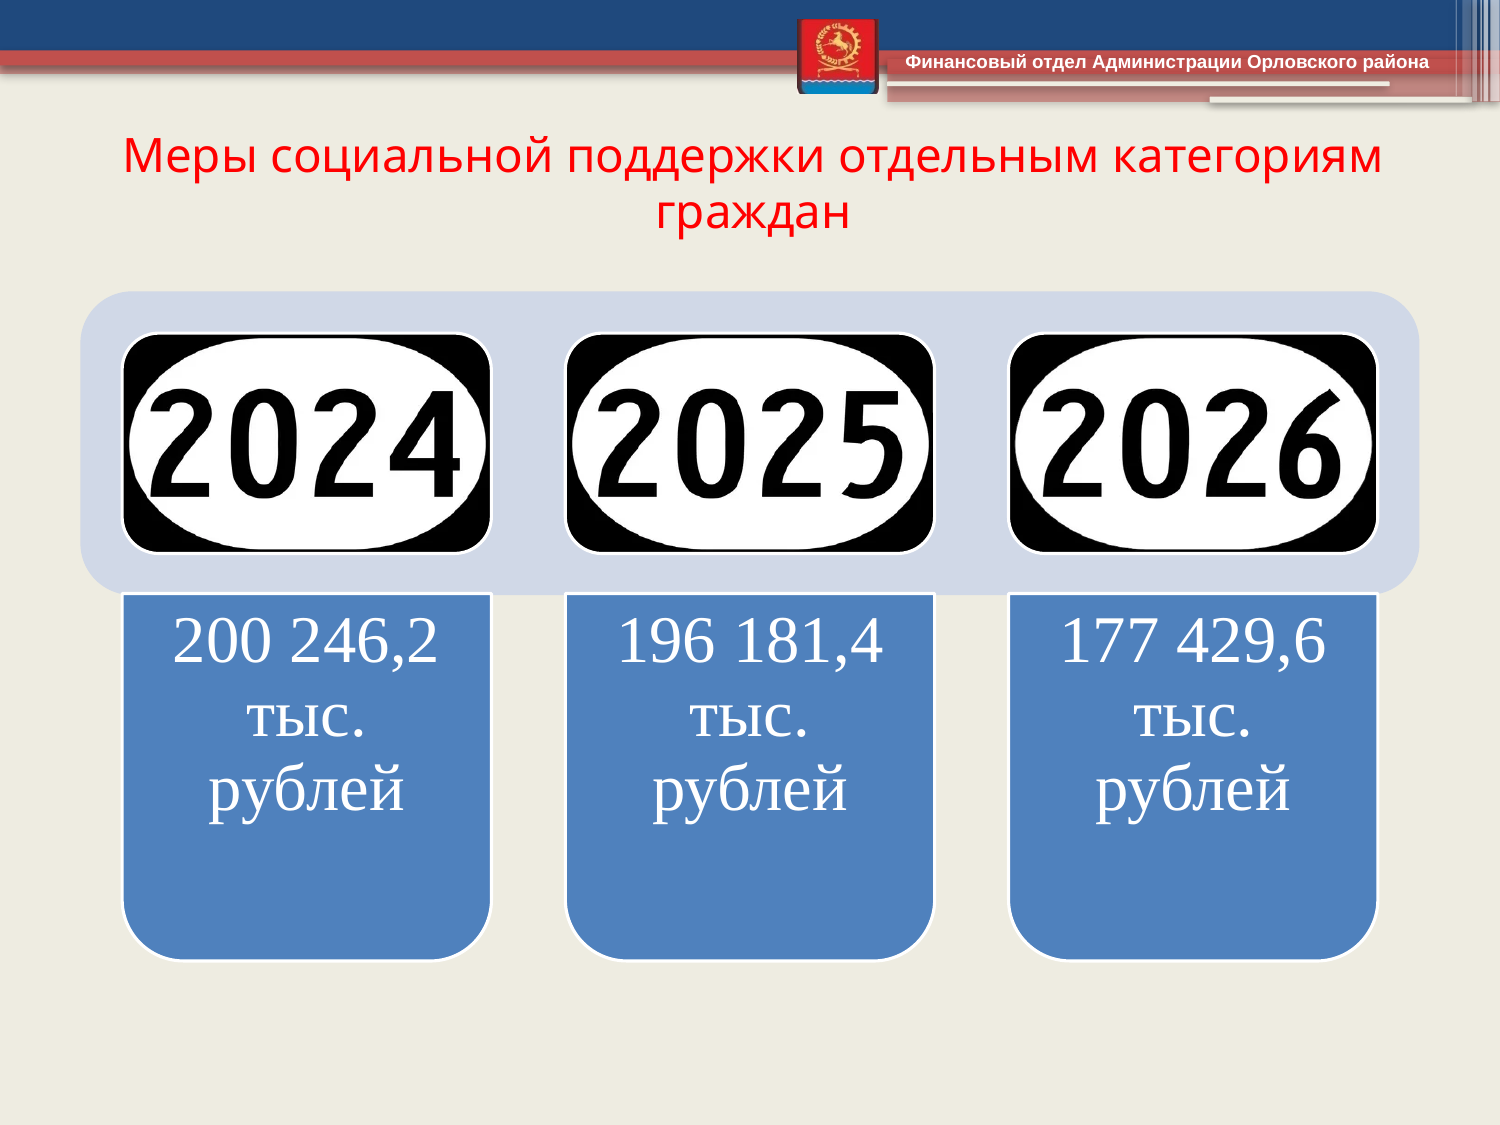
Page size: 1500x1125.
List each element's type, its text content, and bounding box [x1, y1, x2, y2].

title Меры социальной поддержки отдельным категориям граждан [82, 116, 1426, 247]
picture [797, 19, 879, 94]
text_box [81, 292, 1419, 962]
